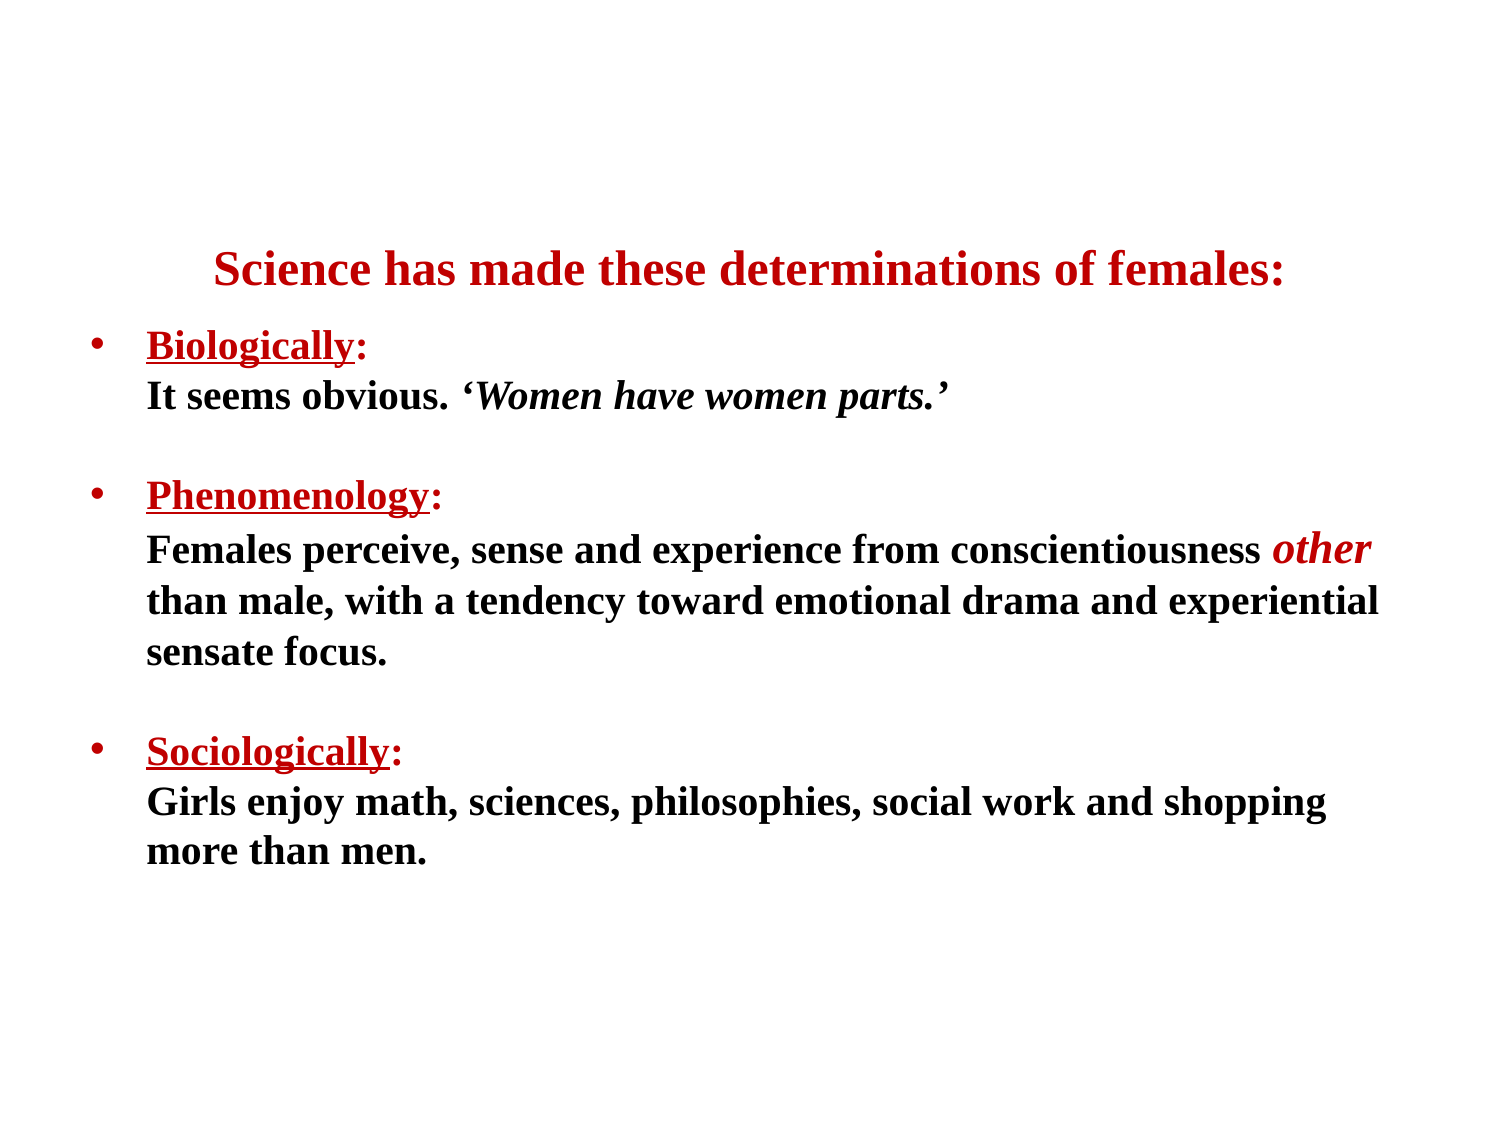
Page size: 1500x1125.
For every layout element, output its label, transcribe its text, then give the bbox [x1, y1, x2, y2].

text_box Science has made these determinations of females: Biologically: It seems obvious. ‘Women have women parts.’ Phenomenology: Females perceive, sense and experience from conscientiousness other than male, with a tendency toward emotional drama and experiential sensate focus. Sociologically: Girls enjoy math, sciences, philosophies, social work and shopping more than men. [74, 228, 1425, 881]
